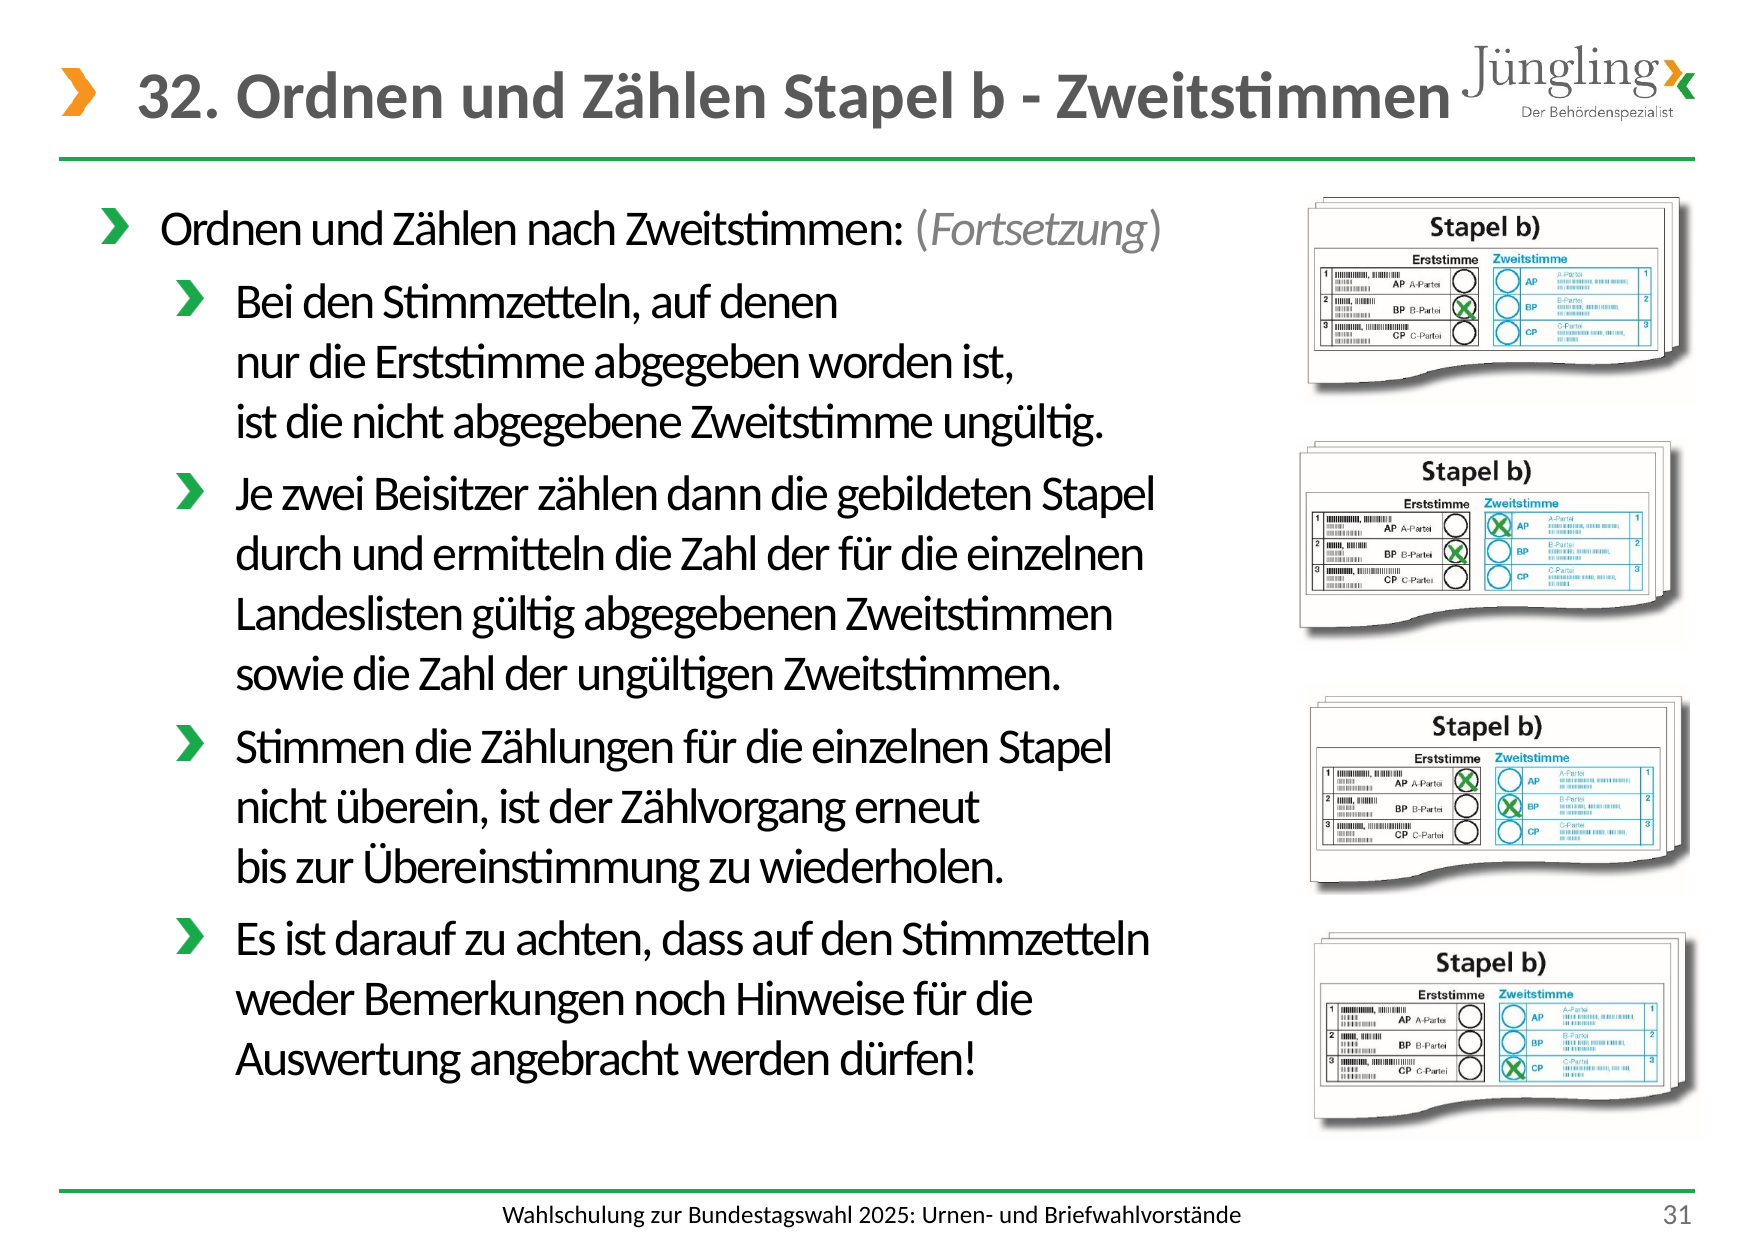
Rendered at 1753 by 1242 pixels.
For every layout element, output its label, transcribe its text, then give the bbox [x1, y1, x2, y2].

picture [1302, 682, 1691, 896]
picture [176, 725, 204, 761]
title 32. Ordnen und Zählen Stapel b - Zweitstimmen [59, 51, 1643, 260]
picture [61, 68, 96, 116]
picture [1306, 927, 1704, 1140]
picture [1462, 45, 1695, 121]
picture [1301, 193, 1699, 405]
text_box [1293, 438, 1691, 650]
text_box Ordnen und Zählen nach Zweitstimmen: (Fortsetzung) Bei den Stimmzetteln, auf denen nur die Erststimme abgegeben worden ist, ist die nicht abgegebene Zweitstimme ungültig. Je zwei Beisitzer zählen dann die gebildeten Stapel durch und ermitteln die Zahl der für die einzelnen Landeslisten gültig abgegebenen Zweitstimmen sowie die Zahl der ungültigen Zweitstimmen. Stimmen die Zählungen für die einzelnen Stapel nicht überein, ist der Zählvorgang erneut bis zur Übereinstimmung zu wiederholen. Es ist darauf zu achten, dass auf den Stimmzetteln weder Bemerkungen noch Hinweise für die Auswertung angebracht werden dürfen! [88, 260, 1692, 1086]
picture [176, 473, 204, 509]
picture [176, 280, 204, 316]
picture [176, 918, 204, 954]
slide_number 31 [1288, 1195, 1692, 1232]
